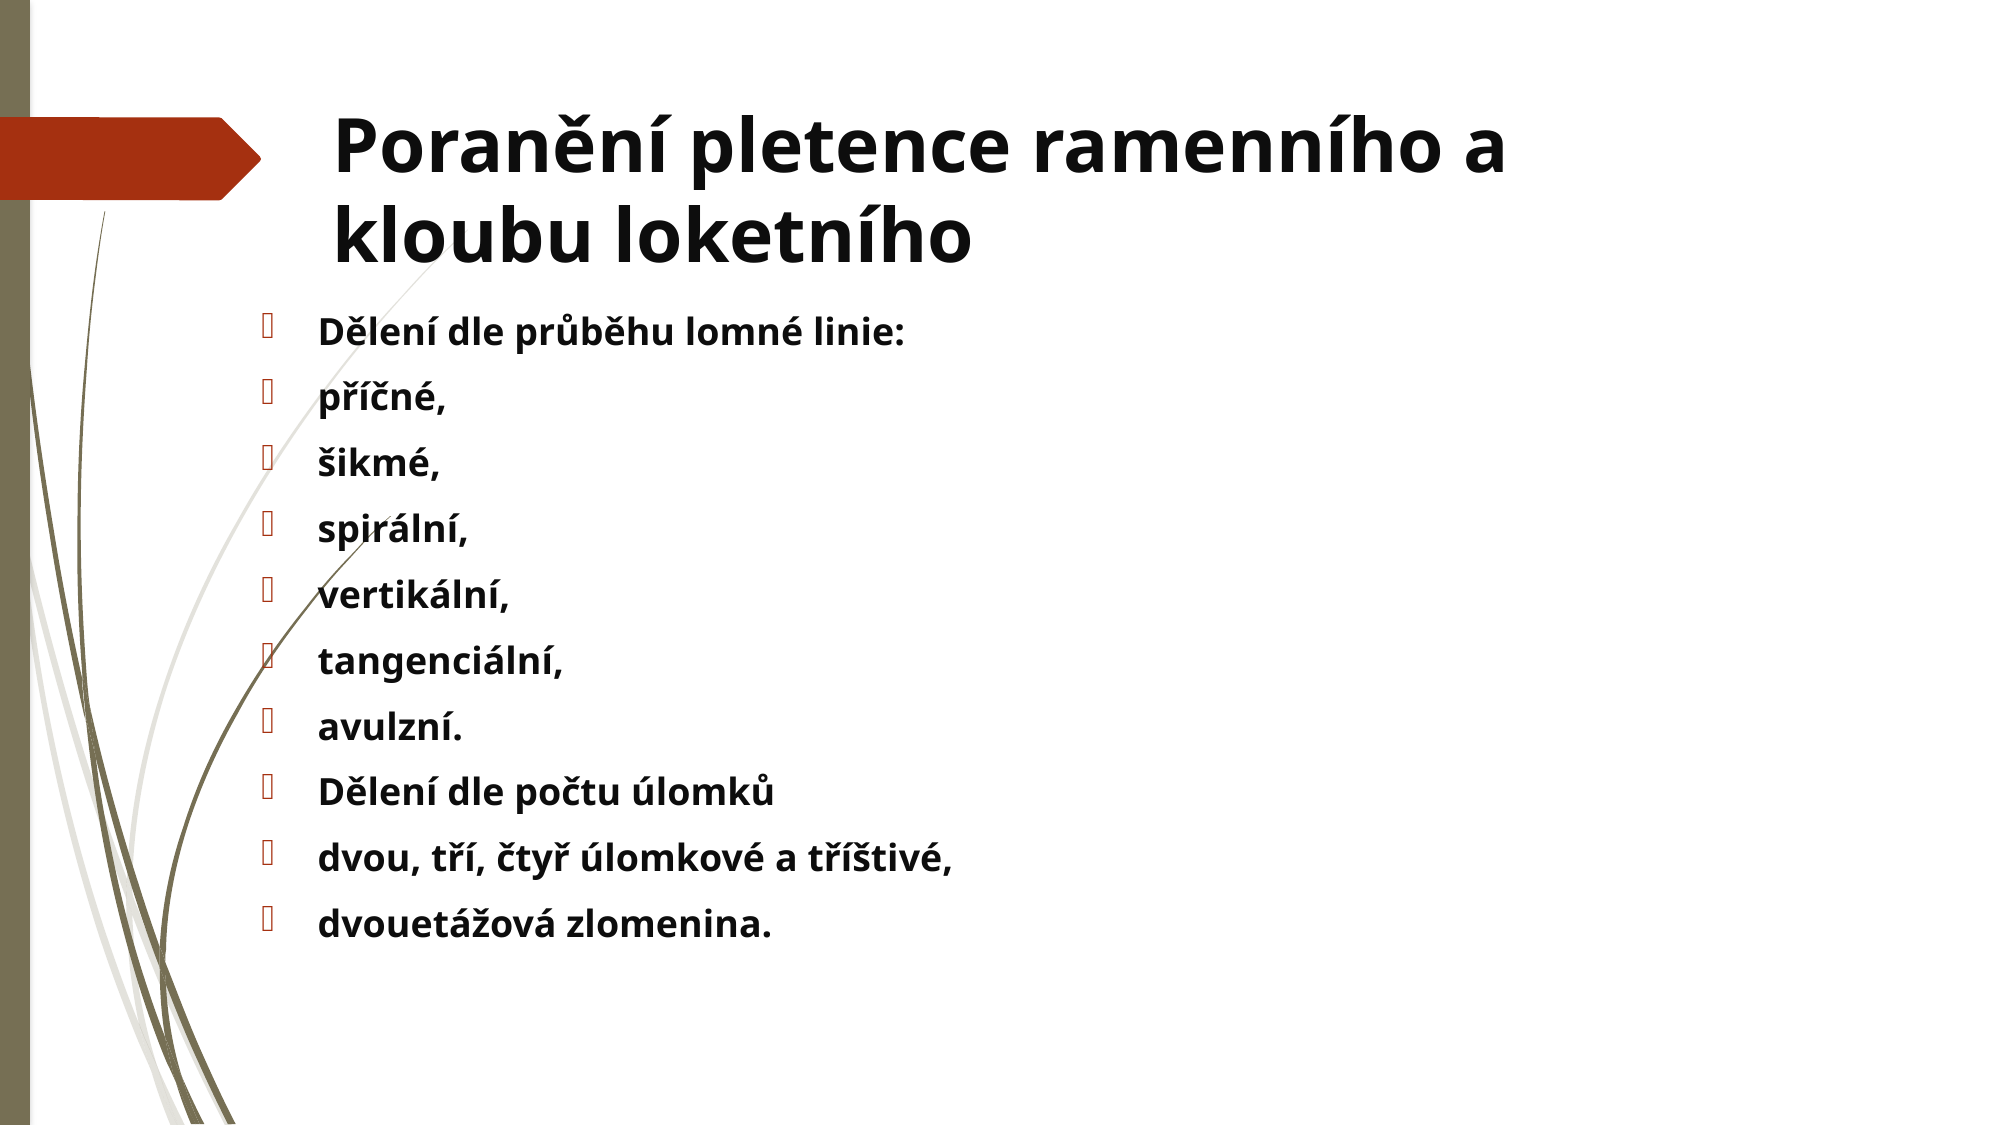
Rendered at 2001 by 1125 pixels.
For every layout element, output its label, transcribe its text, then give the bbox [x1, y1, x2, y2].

title Poranění pletence ramenního a kloubu loketního [317, 89, 1780, 299]
list Dělení dle průběhu lomné linie: příčné, šikmé, spirální, vertikální, tangenciální, avulzní. Dělení dle počtu úlomků dvou, tří, čtyř úlomkové a tříštivé, dvouetážová zlomenina. [246, 299, 2000, 1112]
